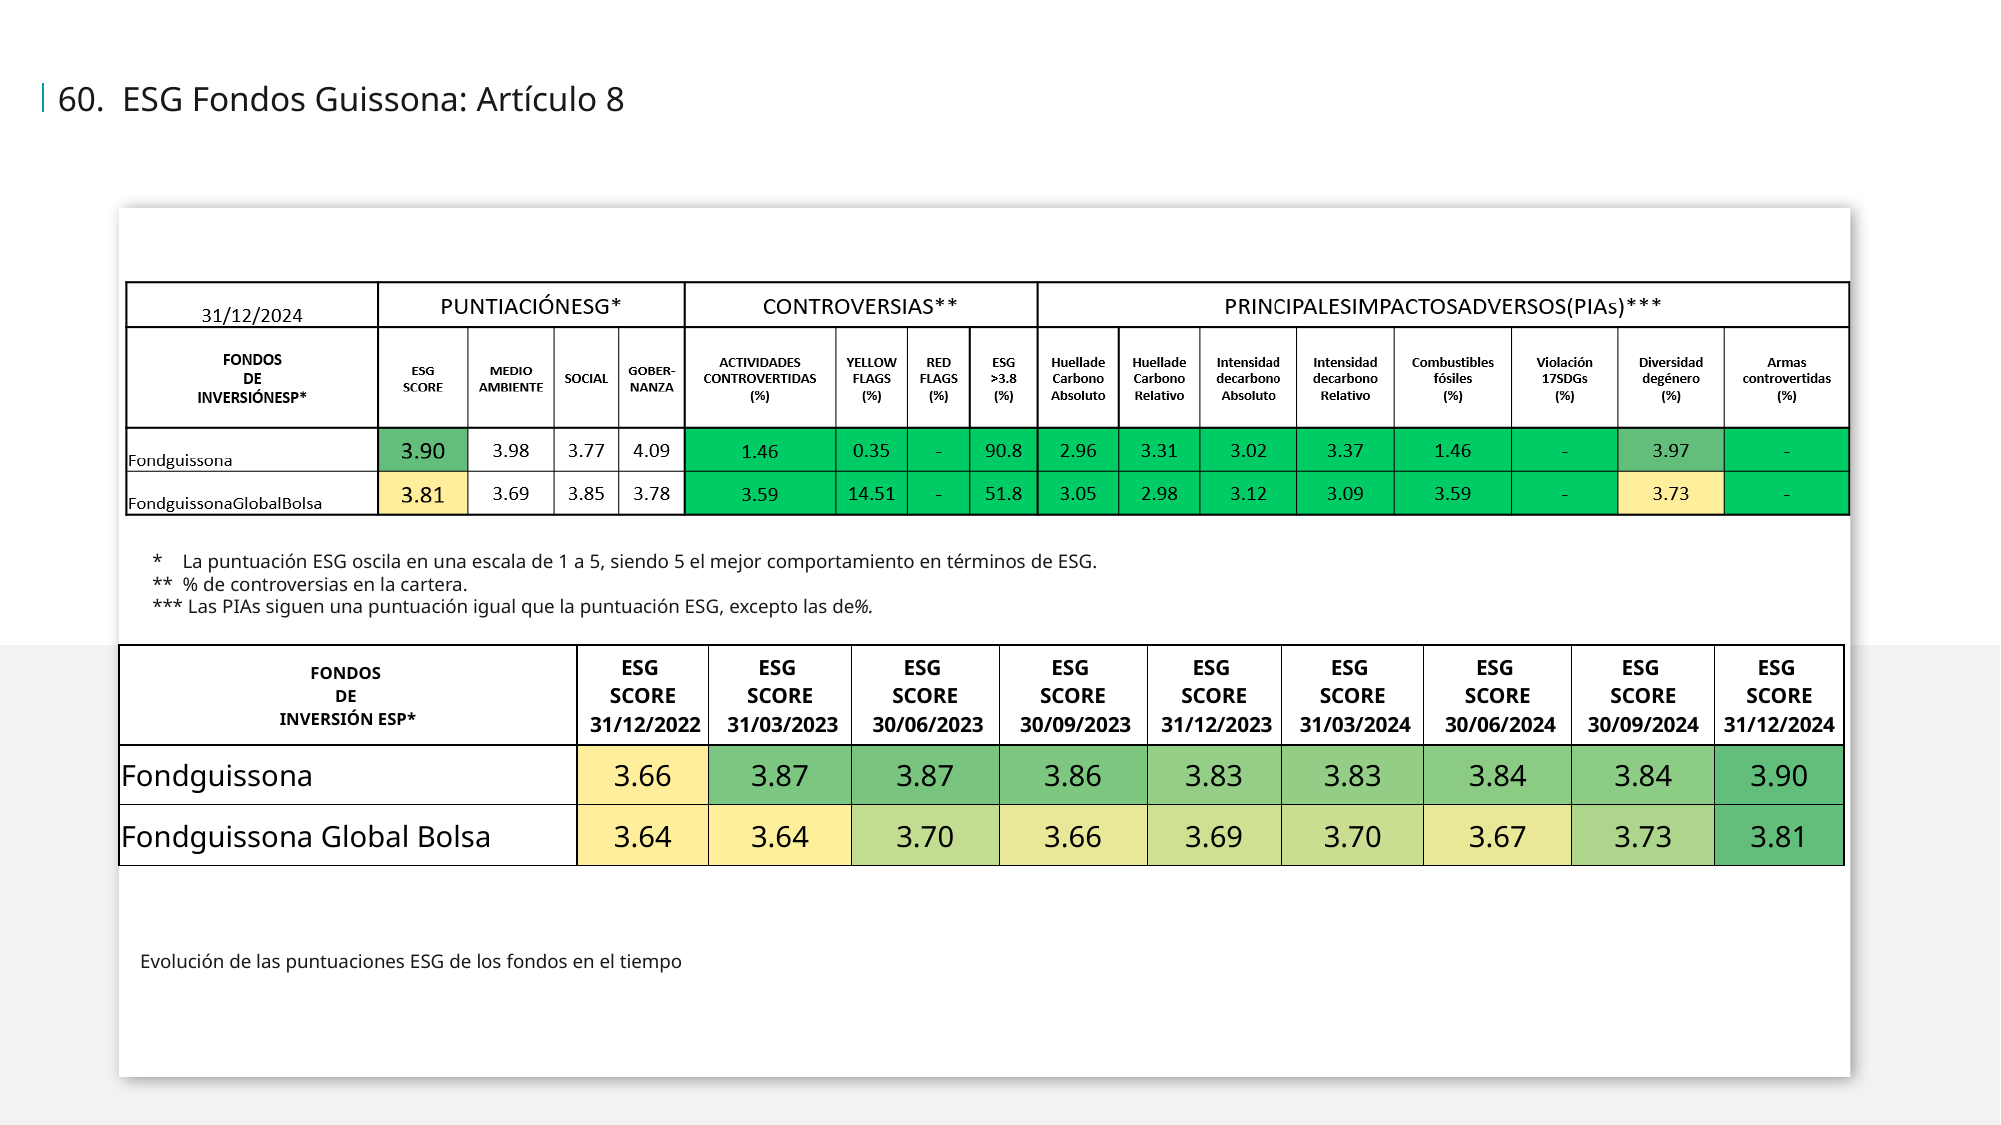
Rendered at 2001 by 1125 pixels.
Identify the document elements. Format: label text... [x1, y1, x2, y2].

table_header ESG SCORE 31/12/2024 [1715, 646, 1843, 744]
table_header ESG SCORE 31/12/2023 [1148, 646, 1281, 744]
table_header ESG SCORE 31/12/2022 [578, 646, 708, 744]
table_cell 3.67 [1424, 805, 1571, 865]
table_cell 3.64 [709, 805, 851, 865]
table_header ESG SCORE 31/03/2024 [1282, 646, 1423, 744]
text_box 60. ESG Fondos Guissona: Artículo 8 [43, 70, 1638, 122]
text_box * La puntuación ESG oscila en una escala de 1 a 5, siendo 5 el mejor comportamiento en términos de ESG. ** % de controversias en la cartera. *** Las PIAs siguen una puntuación igual que la puntuación ESG, excepto las de%. [137, 542, 1813, 625]
table_header ESG SCORE 31/03/2023 [709, 646, 851, 744]
table_header ESG SCORE 30/06/2023 [852, 646, 999, 744]
table_cell 3.83 [1148, 746, 1281, 804]
table_cell 3.64 [578, 805, 708, 865]
table_cell 3.66 [578, 746, 708, 804]
picture [125, 281, 1851, 525]
table_cell 3.69 [1148, 805, 1281, 865]
table_cell 3.83 [1282, 746, 1423, 804]
text_box [118, 207, 1851, 1078]
table_cell 3.66 [1000, 805, 1147, 865]
table_cell 3.73 [1572, 805, 1714, 865]
table_cell 3.84 [1572, 746, 1714, 804]
table_cell 3.81 [1715, 805, 1843, 865]
table_cell Fondguissona [120, 746, 576, 804]
table_header ESG SCORE 30/09/2023 [1000, 646, 1147, 744]
table_header FONDOS DE INVERSIÓN ESP* [120, 646, 576, 744]
table_cell 3.84 [1424, 746, 1571, 804]
table_header ESG SCORE 30/06/2024 [1424, 646, 1571, 744]
table_cell 3.86 [1000, 746, 1147, 804]
table_cell 3.87 [709, 746, 851, 804]
table_cell 3.70 [1282, 805, 1423, 865]
text_box [0, 644, 2000, 1125]
table_cell Fondguissona Global Bolsa [120, 805, 576, 865]
text_box Evolución de las puntuaciones ESG de los fondos en el tiempo [125, 942, 1284, 980]
table_cell 3.90 [1715, 746, 1843, 804]
table_cell 3.70 [852, 805, 999, 865]
table_cell 3.87 [852, 746, 999, 804]
table_header ESG SCORE 30/09/2024 [1572, 646, 1714, 744]
